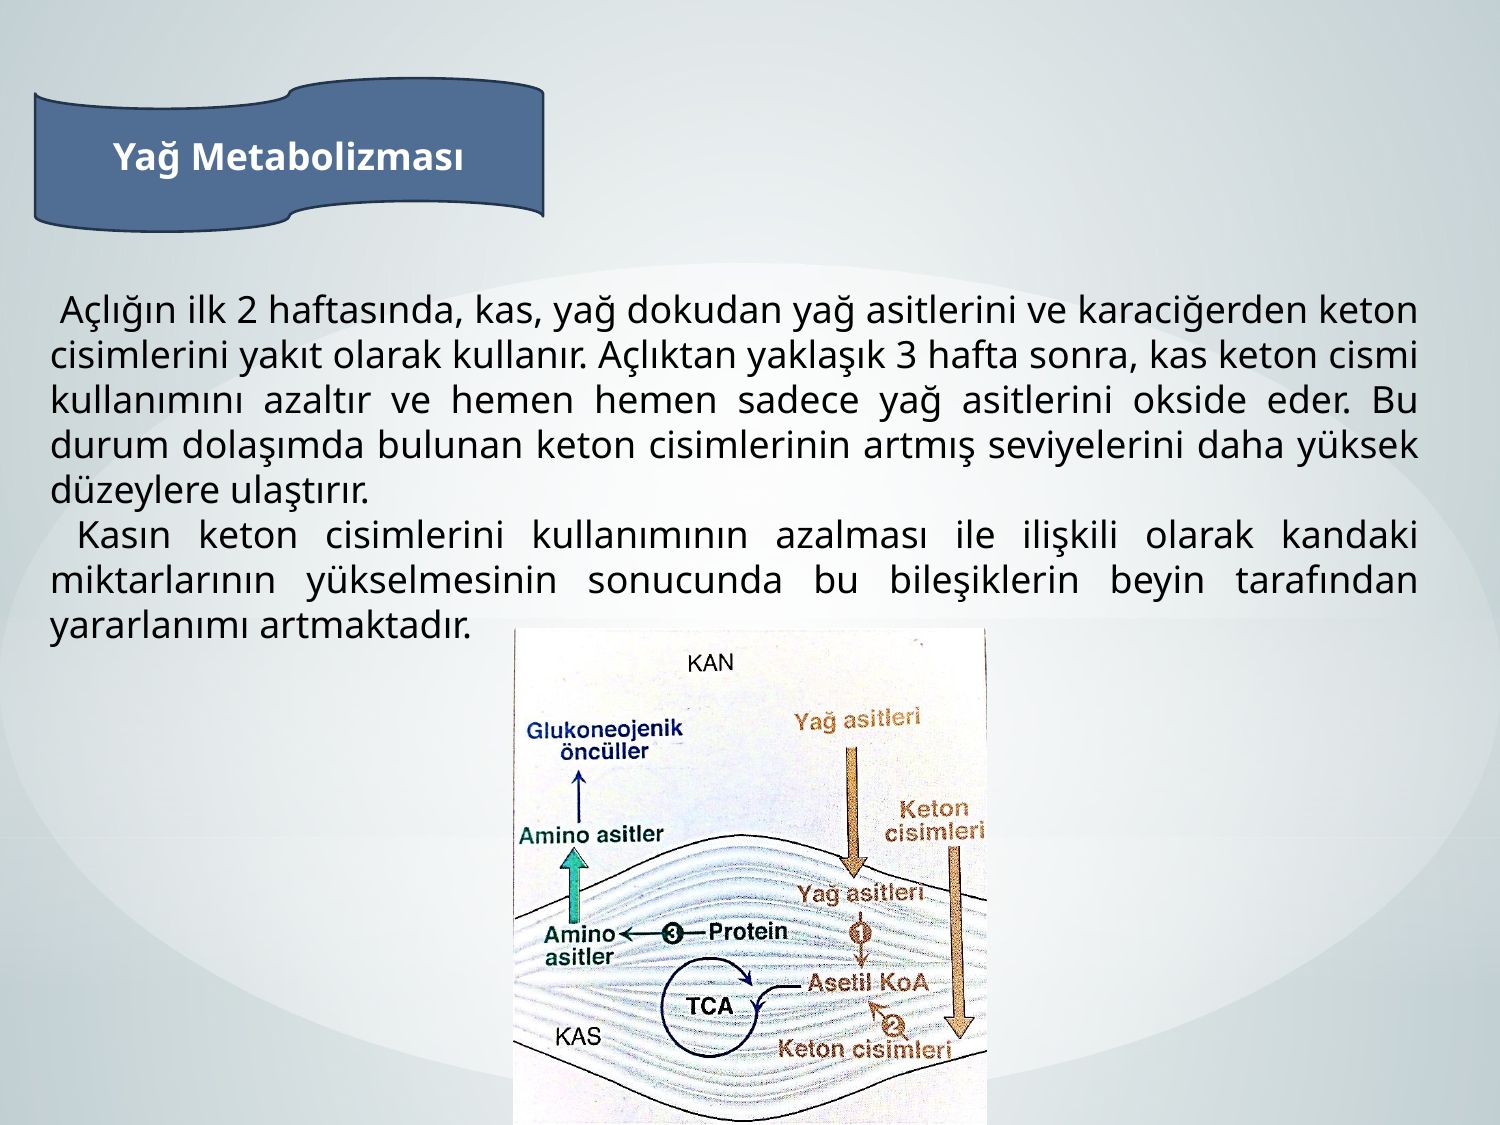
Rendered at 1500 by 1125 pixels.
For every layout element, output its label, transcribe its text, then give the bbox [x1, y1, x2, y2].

text_box Yağ Metabolizması [33, 76, 545, 233]
text_box Açlığın ilk 2 haftasında, kas, yağ dokudan yağ asitlerini ve karaciğerden keton cisimlerini yakıt olarak kullanır. Açlıktan yaklaşık 3 hafta sonra, kas keton cismi kullanımını azaltır ve hemen hemen sadece yağ asitlerini okside eder. Bu durum dolaşımda bulunan keton cisimlerinin artmış seviyelerini daha yüksek düzeylere ulaştırır. Kasın keton cisimlerini kullanımının azalması ile ilişkili olarak kandaki miktarlarının yükselmesinin sonucunda bu bileşiklerin beyin tarafından yararlanımı artmaktadır. [35, 278, 1435, 654]
picture [512, 628, 987, 1125]
